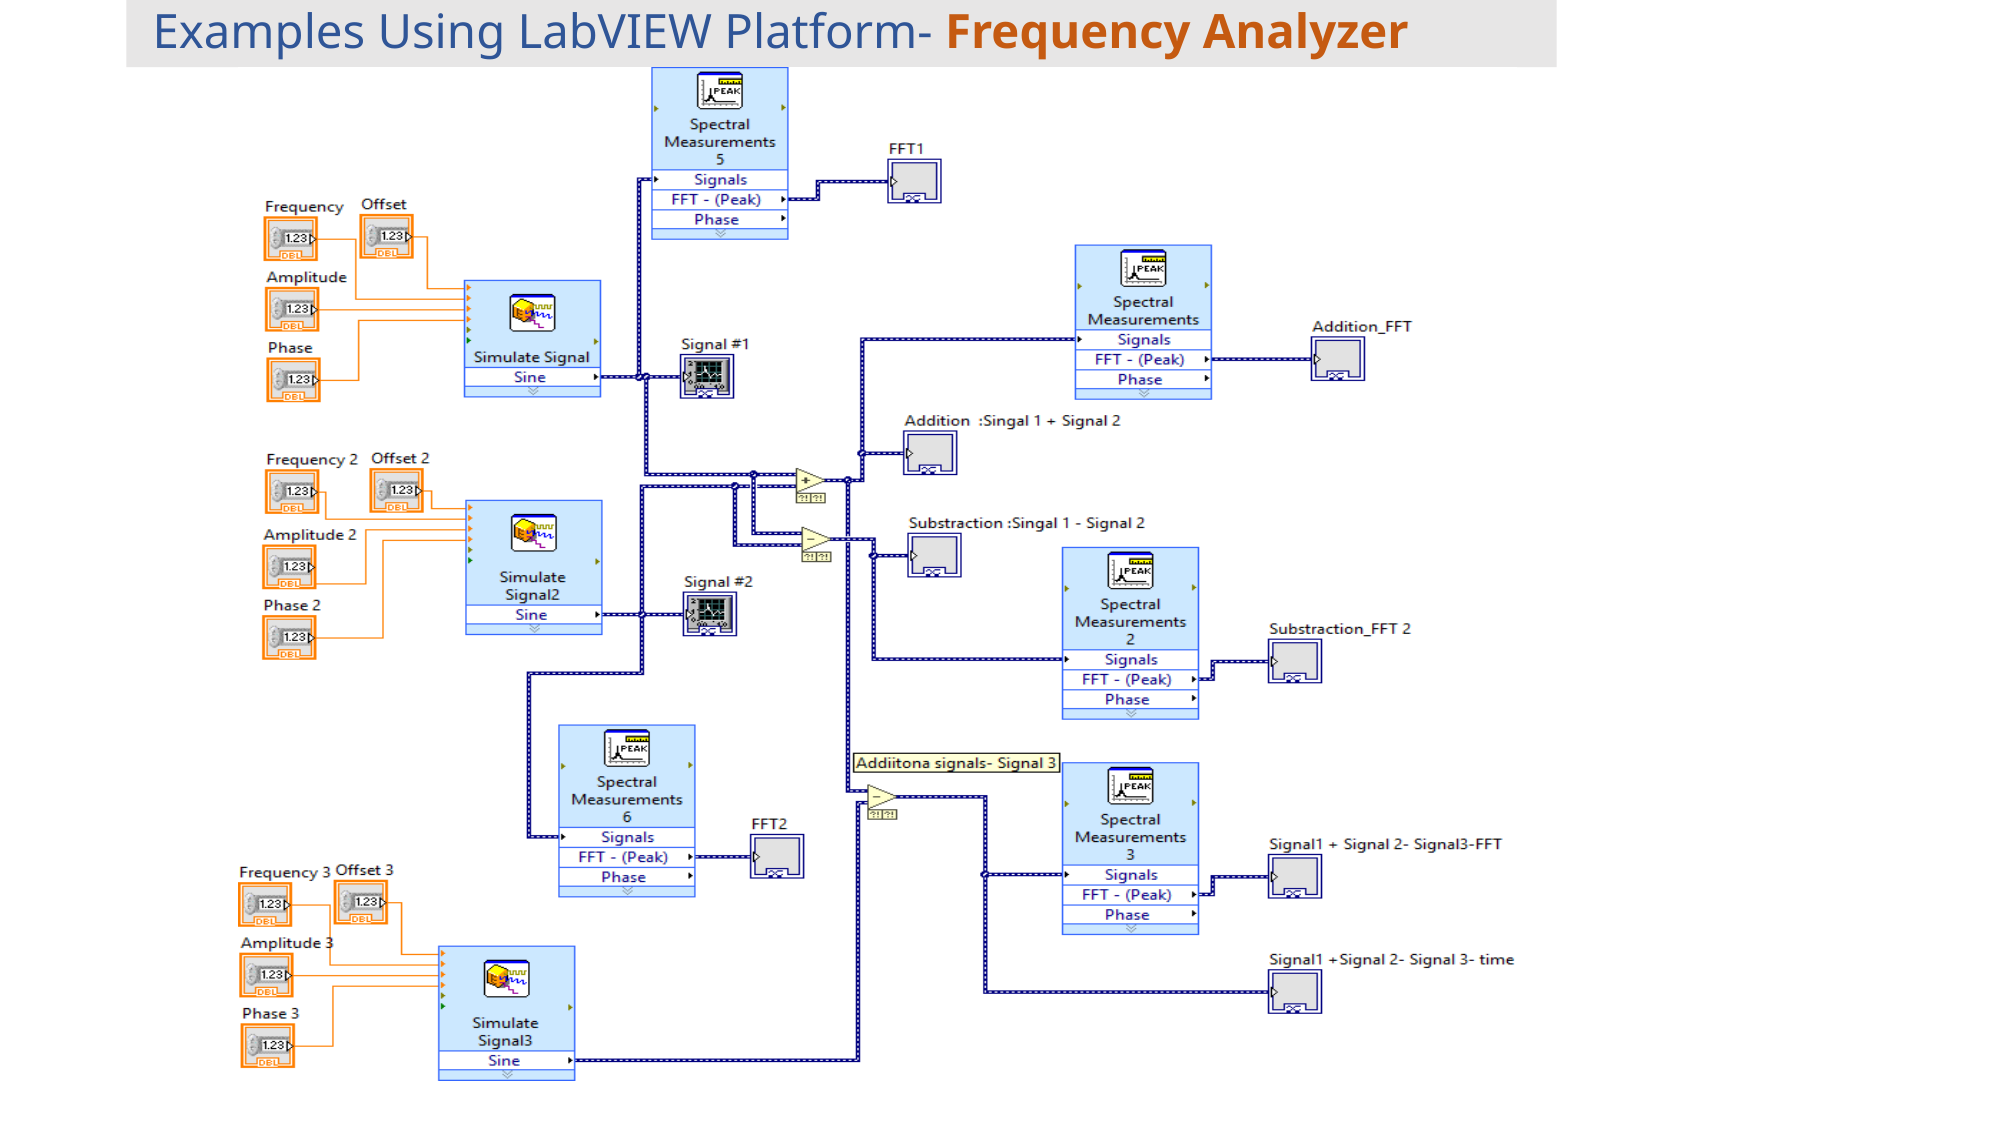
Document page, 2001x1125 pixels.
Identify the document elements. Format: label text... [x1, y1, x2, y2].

text_box Examples Using LabVIEW Platform- Frequency Analyzer [126, 0, 1557, 68]
picture [238, 67, 1517, 1081]
